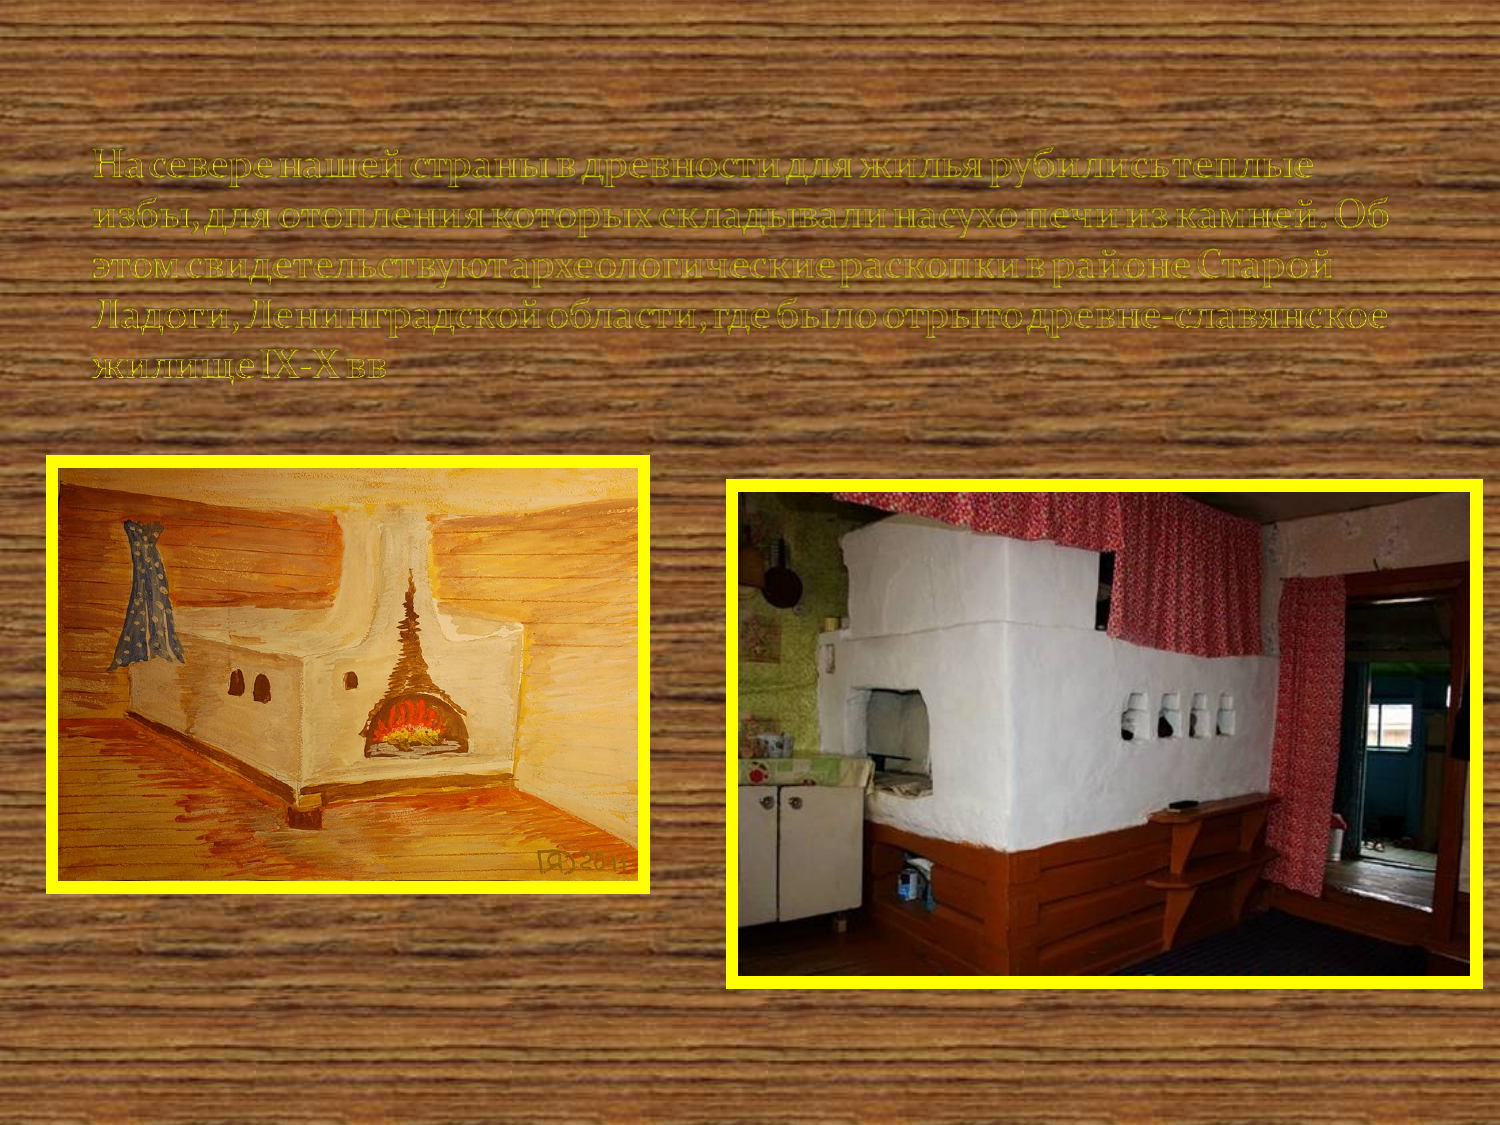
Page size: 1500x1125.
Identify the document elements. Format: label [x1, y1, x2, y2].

picture [0, 0, 1500, 1125]
title [69, 59, 1424, 394]
